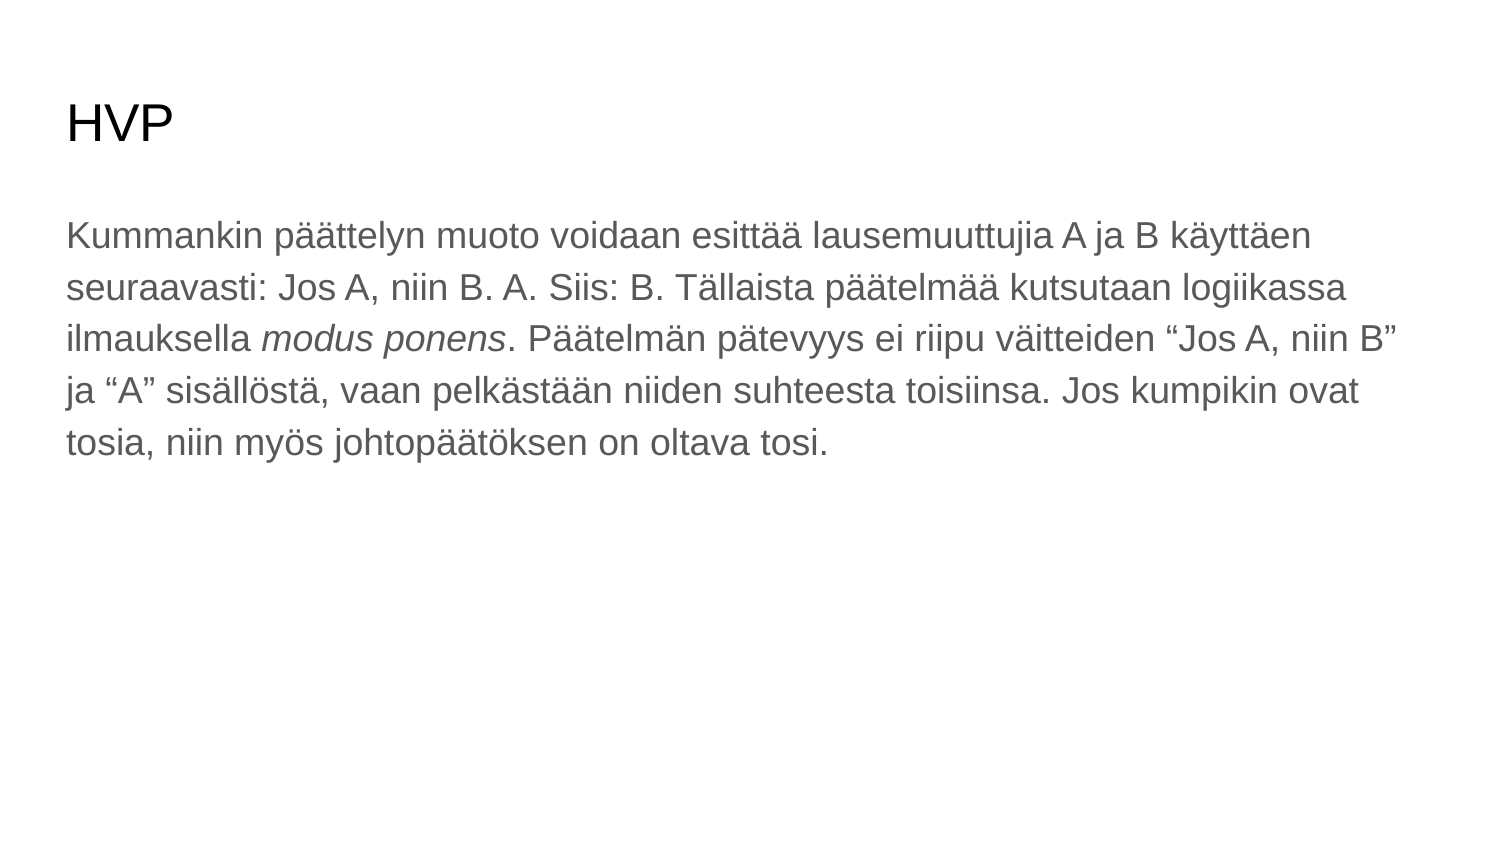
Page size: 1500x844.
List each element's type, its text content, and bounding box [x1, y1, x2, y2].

title HVP [51, 72, 1449, 167]
list Kummankin päättelyn muoto voidaan esittää lausemuuttujia A ja B käyttäen seuraavasti: Jos A, niin B. A. Siis: B. Tällaista päätelmää kutsutaan logiikassa ilmauksella modus ponens. Päätelmän pätevyys ei riipu väitteiden “Jos A, niin B” ja “A” sisällöstä, vaan pelkästään niiden suhteesta toisiinsa. Jos kumpikin ovat tosia, niin myös johtopäätöksen on oltava tosi. [51, 189, 1449, 750]
